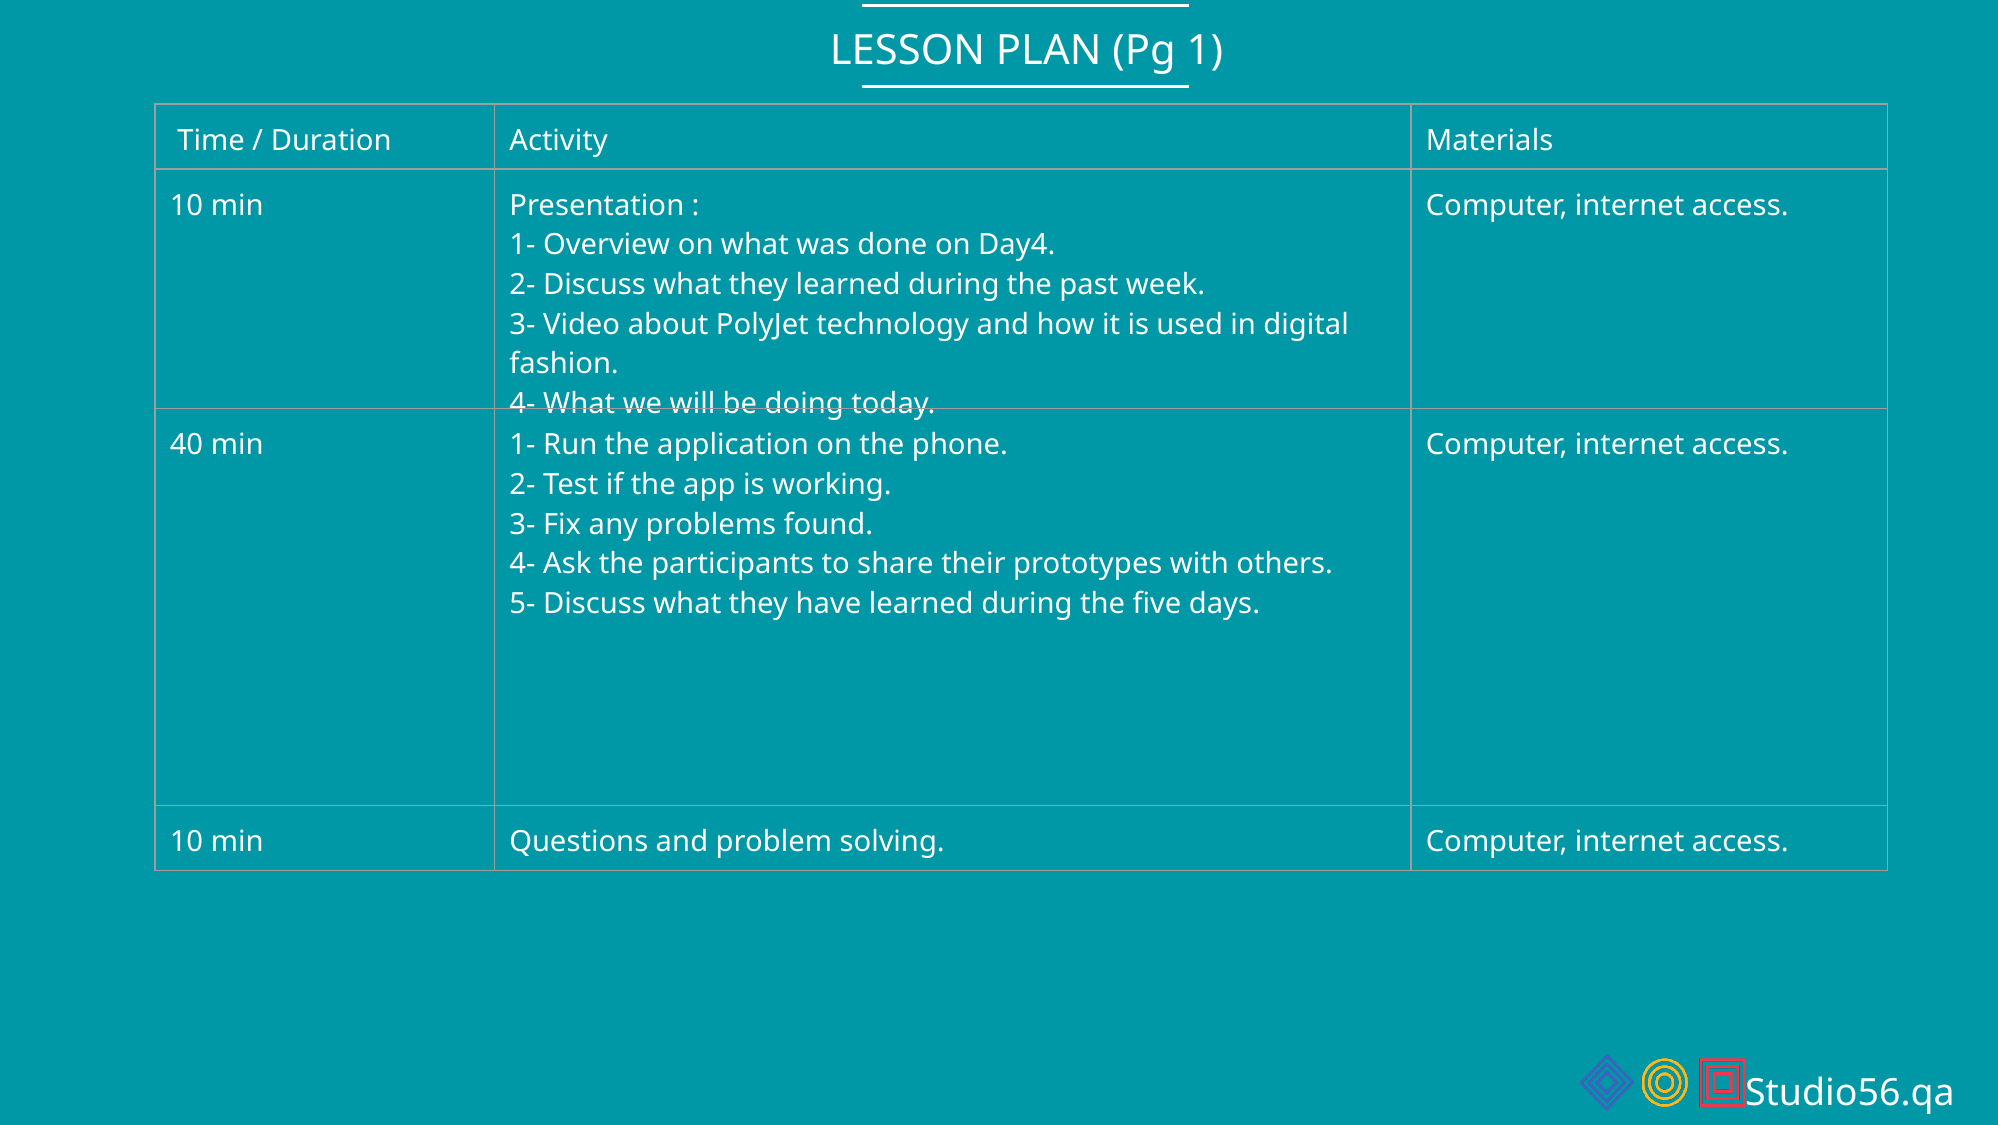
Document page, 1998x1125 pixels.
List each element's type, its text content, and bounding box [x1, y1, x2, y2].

table_cell Presentation : 1- Overview on what was done on Day4. 2- Discuss what they learned during the past week. 3- Video about PolyJet technology and how it is used in digital fashion. 4- What we will be doing today. [495, 170, 1410, 408]
table_cell 1- Run the application on the phone. 2- Test if the app is working. 3- Fix any problems found. 4- Ask the participants to share their prototypes with others. 5- Discuss what they have learned during the five days. [495, 409, 1410, 805]
table_cell 10 min [156, 170, 494, 408]
text_box LESSON PLAN (Pg 1) [633, 2, 1409, 93]
table_cell Computer, internet access. [1412, 806, 1887, 870]
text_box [862, 5, 1190, 87]
picture [1577, 1051, 1750, 1113]
table_header Materials [1412, 105, 1887, 168]
table_cell Computer, internet access. [1412, 409, 1887, 805]
text_box Studio56.qa [1747, 1060, 1963, 1121]
table_header Activity [495, 105, 1410, 168]
table_cell 10 min [156, 806, 494, 870]
table_header Time / Duration [156, 105, 494, 168]
table_cell Computer, internet access. [1412, 170, 1887, 408]
table_cell Questions and problem solving. [495, 806, 1410, 870]
table_cell 40 min [156, 409, 494, 805]
